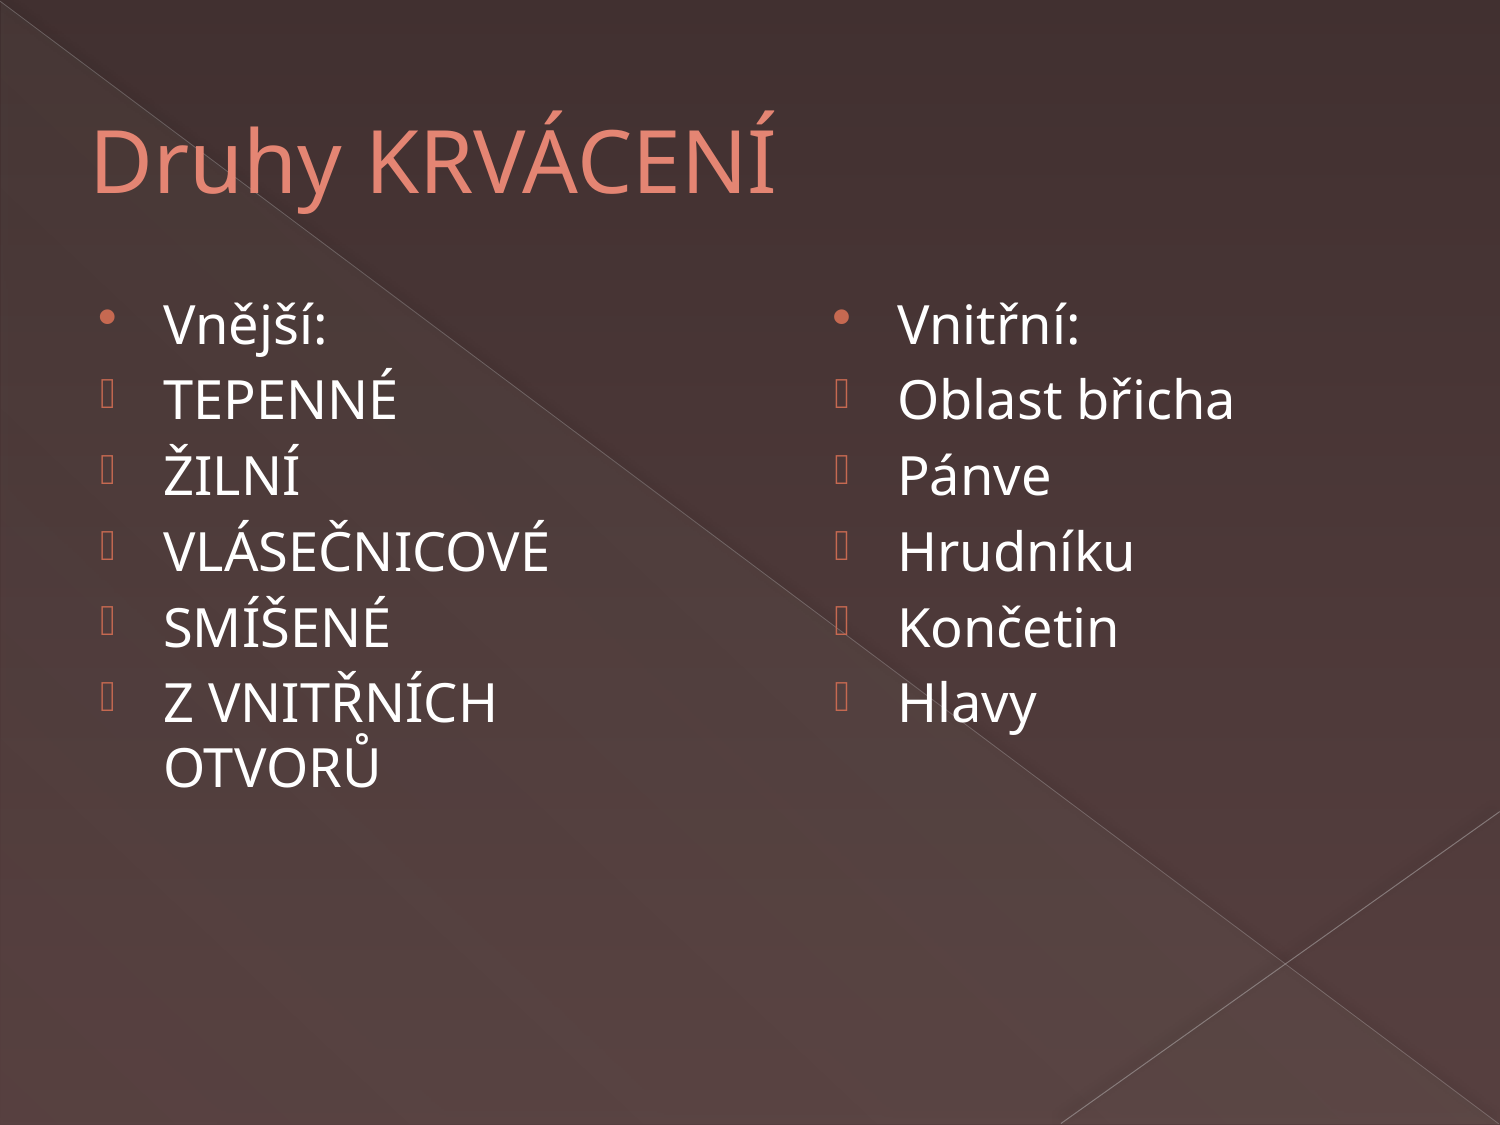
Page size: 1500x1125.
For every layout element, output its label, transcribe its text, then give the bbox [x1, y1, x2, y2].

title Druhy KRVÁCENÍ [75, 43, 1425, 274]
list Vnitřní: Oblast břicha Pánve Hrudníku Končetin Hlavy [809, 282, 1425, 1025]
list Vnější: TEPENNÉ ŽILNÍ VLÁSEČNICOVÉ SMÍŠENÉ Z VNITŘNÍCH OTVORŮ [75, 282, 738, 1025]
